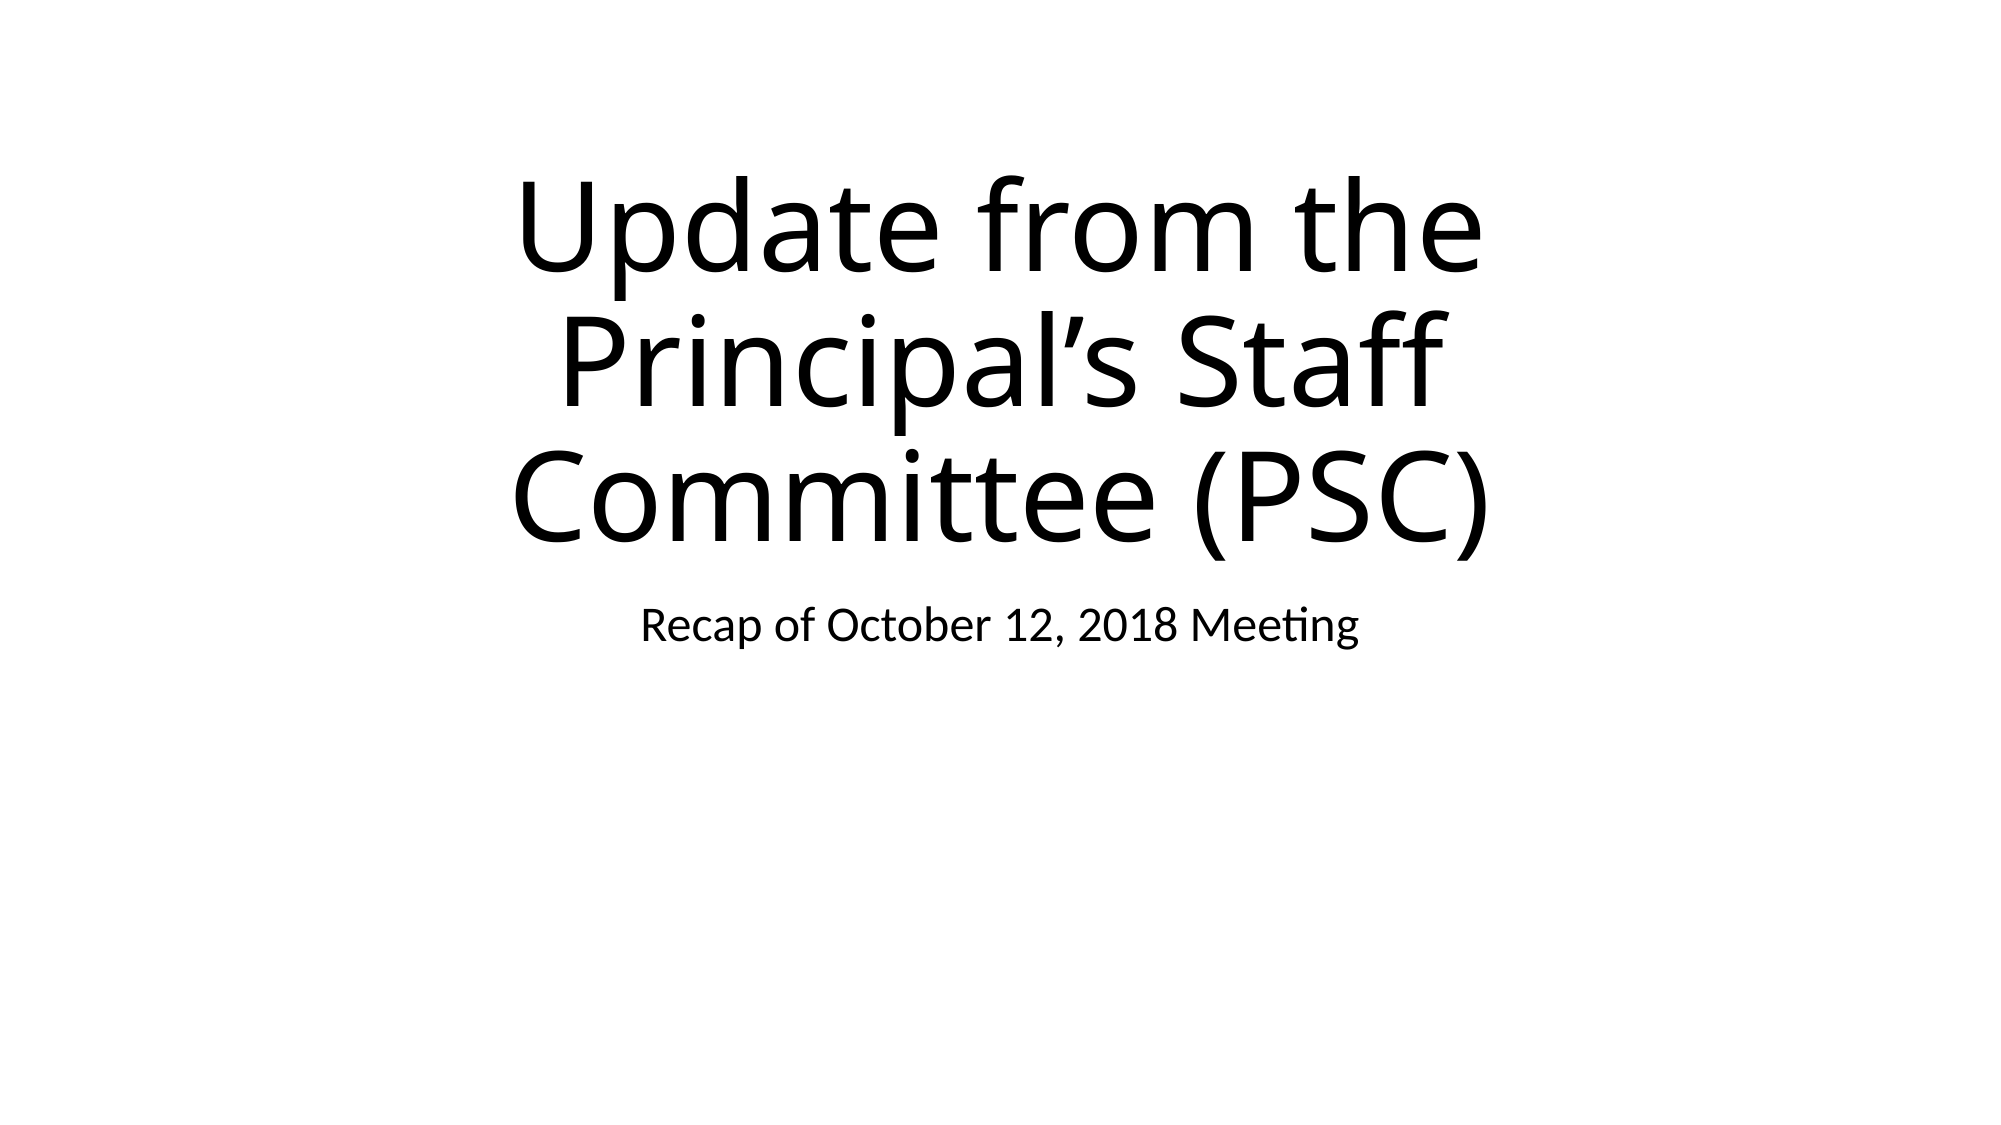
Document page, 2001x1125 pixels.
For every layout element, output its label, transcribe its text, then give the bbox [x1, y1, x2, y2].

title Update from the Principal’s Staff Committee (PSC) [249, 184, 1750, 576]
subtitle Recap of October 12, 2018 Meeting [249, 590, 1750, 863]
